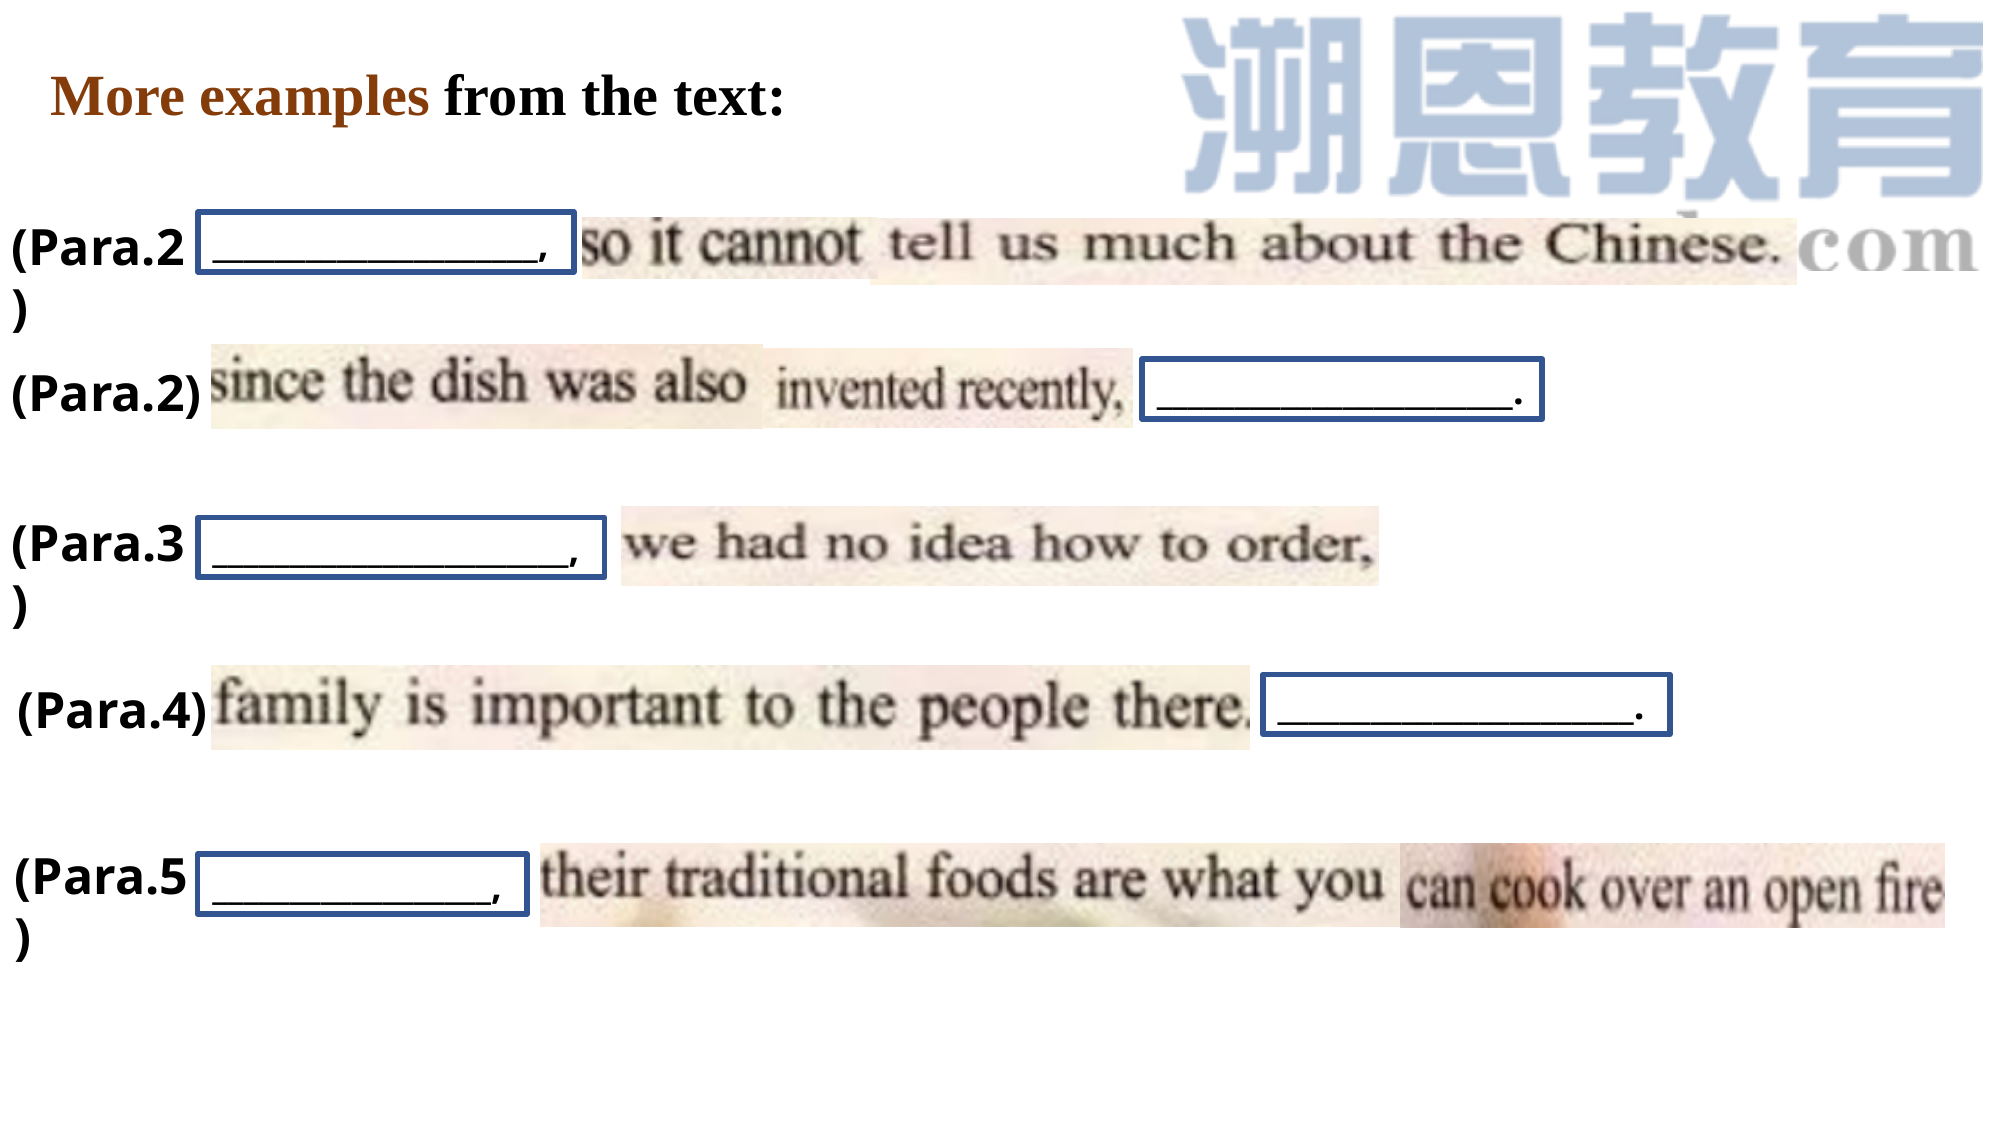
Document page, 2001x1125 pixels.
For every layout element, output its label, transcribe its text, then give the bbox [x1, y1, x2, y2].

text_box (Para.2) [0, 208, 209, 343]
text_box (Para.2) [0, 354, 211, 430]
picture [582, 10, 1983, 285]
text_box _____________________, [198, 212, 574, 272]
text_box __________________, [197, 854, 527, 914]
picture [540, 842, 1945, 928]
text_box _______________________, [197, 517, 605, 578]
text_box More examples from the text: [36, 49, 1046, 135]
picture [211, 344, 1133, 430]
text_box _______________________. [1263, 674, 1670, 735]
text_box (Para.5) [0, 837, 212, 973]
text_box (Para.3) [0, 503, 215, 639]
picture [621, 506, 1379, 586]
text_box (Para.4) [3, 671, 211, 746]
picture [211, 665, 1250, 750]
text_box _______________________. [1142, 359, 1543, 419]
